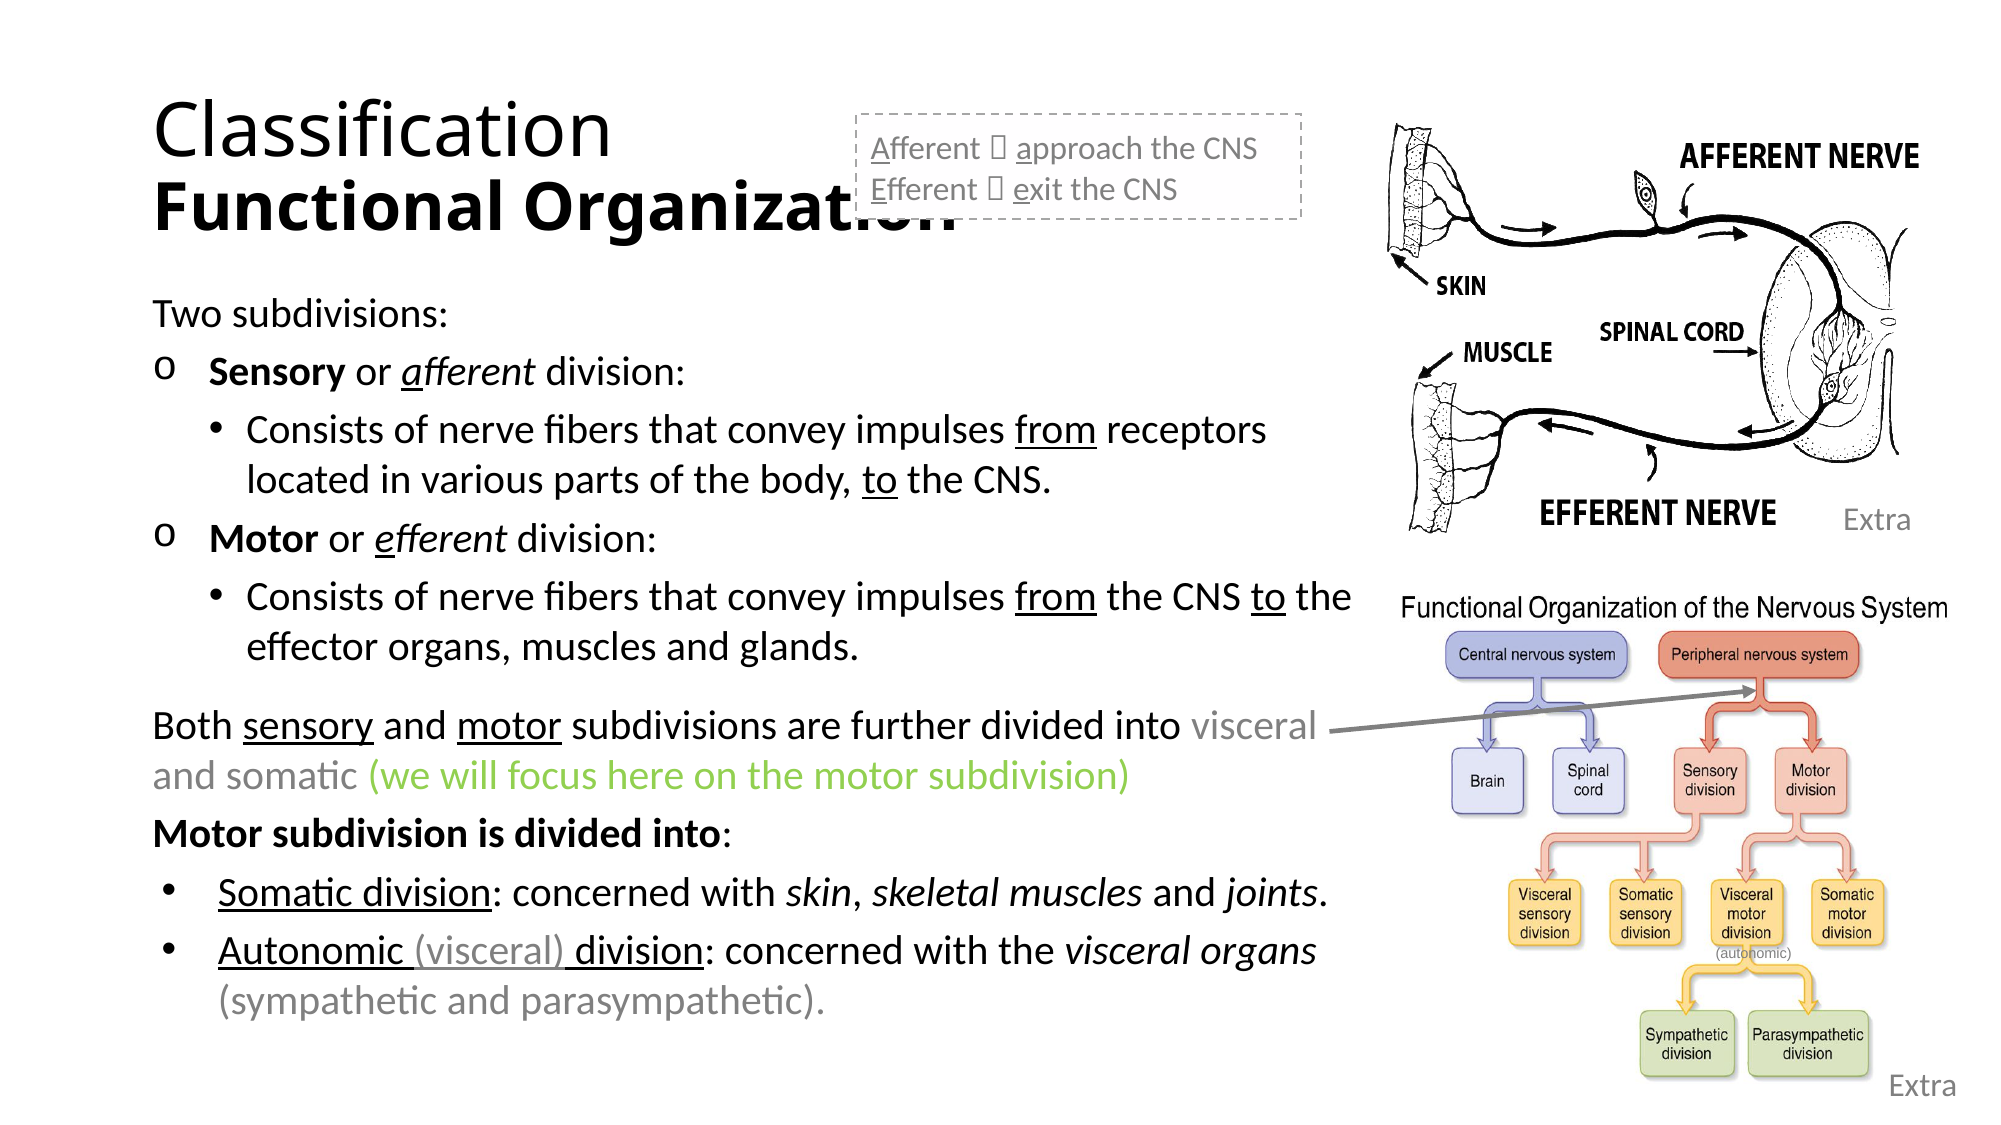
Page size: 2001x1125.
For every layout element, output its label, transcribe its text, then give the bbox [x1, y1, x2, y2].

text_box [1380, 583, 1980, 1104]
text_box Two subdivisions: Sensory or afferent division: Consists of nerve fibers that convey impulses from receptors located in various parts of the body, to the CNS. Motor or efferent division: Consists of nerve fibers that convey impulses from the CNS to the effector organs, muscles and glands. Both sensory and motor subdivisions are further divided into visceral and somatic (we will focus here on the motor subdivision) Motor subdivision is divided into: Somatic division: concerned with skin, skeletal muscles and joints. Autonomic (visceral) division: concerned with the visceral organs (sympathetic and parasympathetic). [137, 278, 1371, 992]
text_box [1329, 690, 1757, 732]
text_box Afferent  approach the CNS Efferent  exit the CNS [855, 113, 1302, 220]
title Classification Functional Organization [137, 59, 1863, 278]
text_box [1380, 120, 1938, 542]
